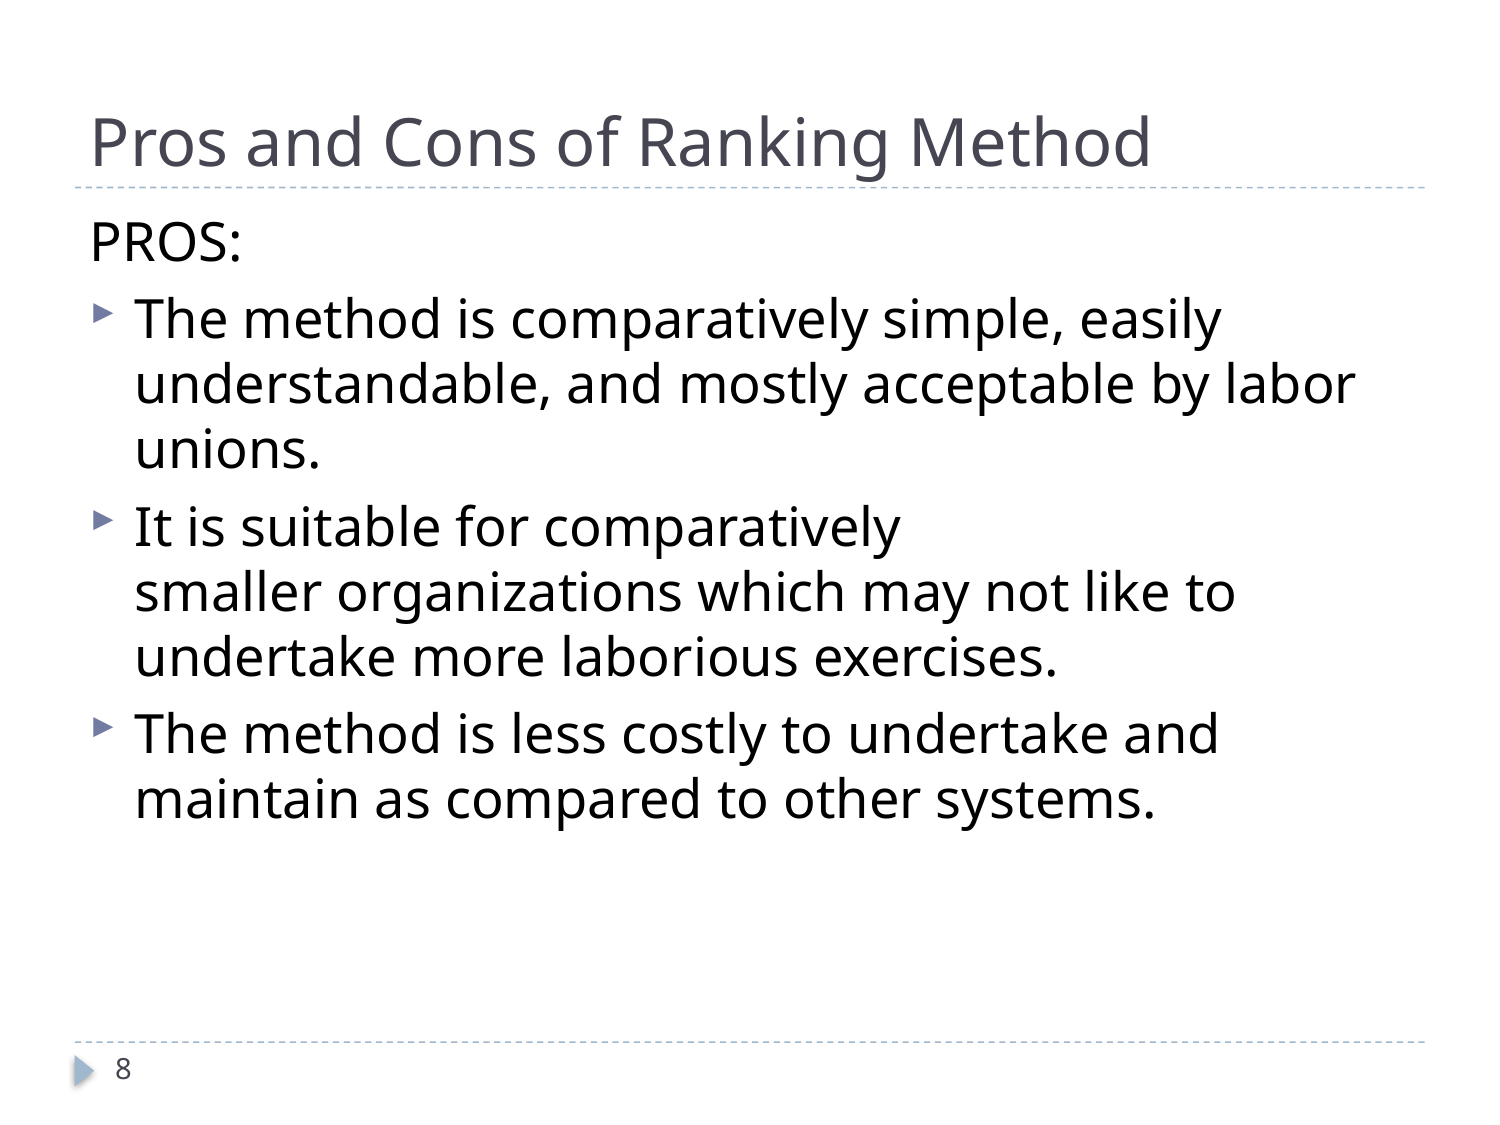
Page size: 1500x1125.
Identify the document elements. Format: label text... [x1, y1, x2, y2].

title Pros and Cons of Ranking Method [75, 24, 1425, 188]
list PROS: The method is comparatively simple, easily understandable, and mostly acceptable by labor unions. It is suitable for comparatively smaller organizations which may not like to undertake more laborious exercises. The method is less costly to undertake and maintain as compared to other systems. [75, 200, 1425, 1010]
slide_number 8 [100, 1042, 426, 1103]
